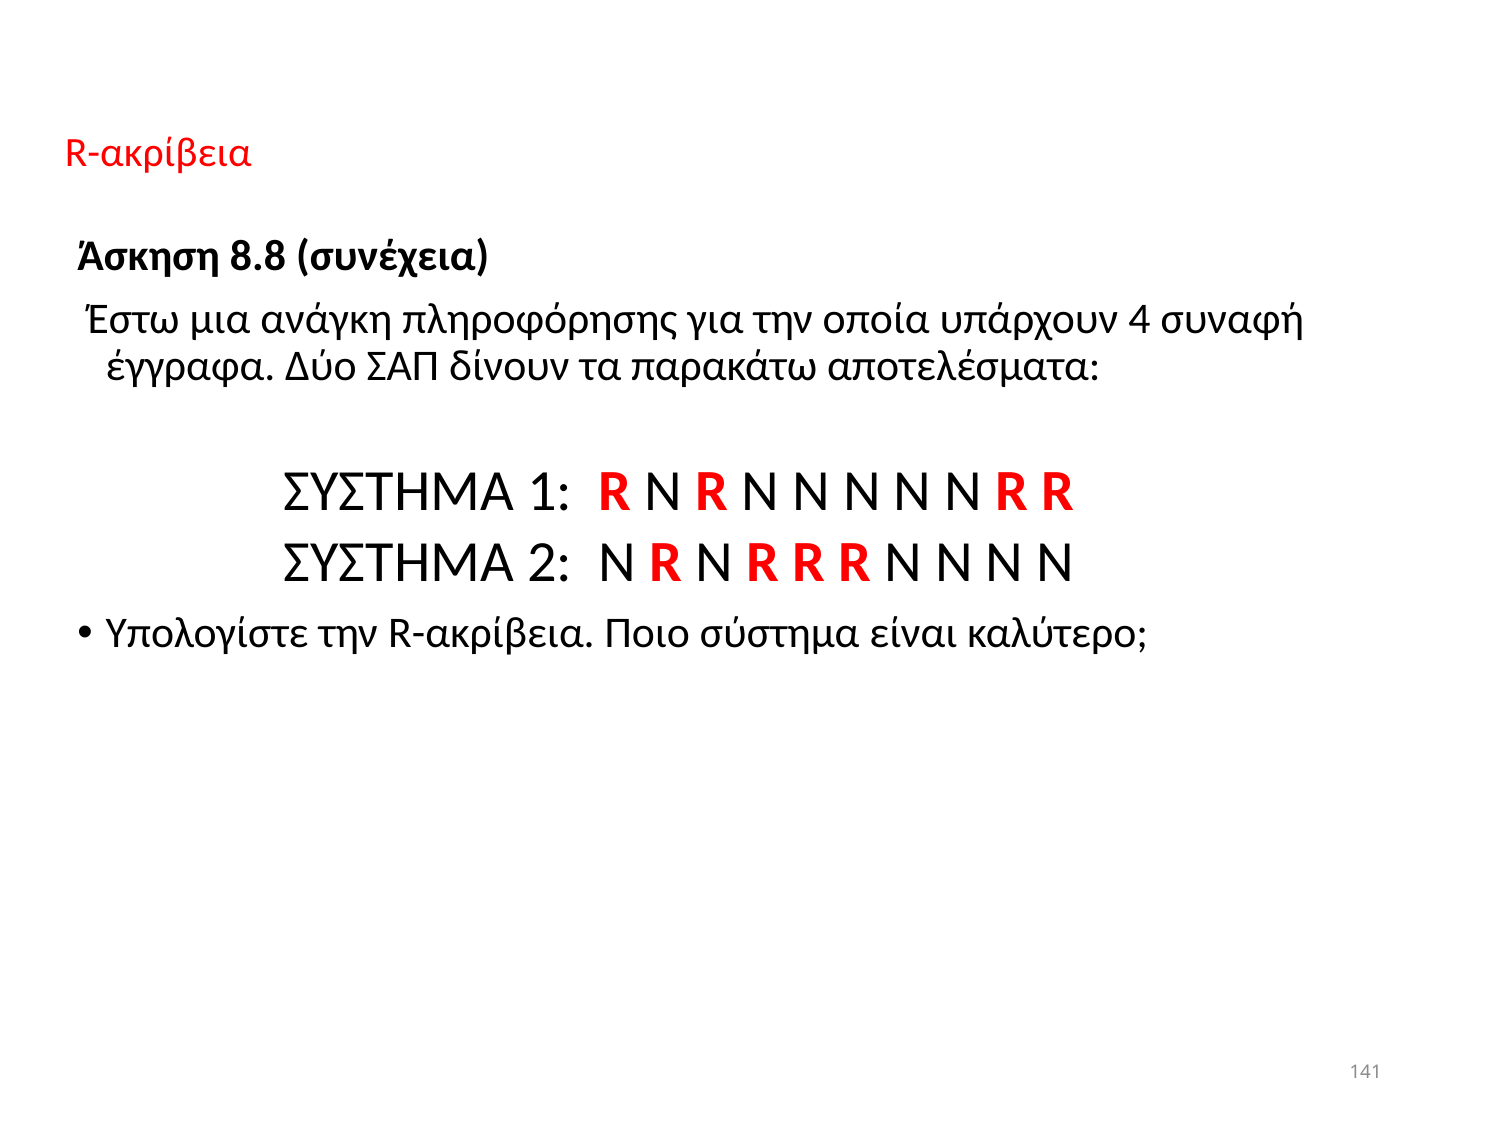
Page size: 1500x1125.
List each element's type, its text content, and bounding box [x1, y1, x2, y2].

list Άσκηση 8.8 (συνέχεια) Έστω μια ανάγκη πληροφόρησης για την οποία υπάρχουν 4 συναφή έγγραφα. Δύο ΣΑΠ δίνουν τα παρακάτω αποτελέσματα: ΣΥΣΤΗΜΑ 1: R N R N N N N N R R ΣΥΣΤΗΜΑ 2: N R N R R R N N N N Υπολογίστε την R-ακρίβεια. Ποιο σύστημα είναι καλύτερο; [62, 224, 1375, 663]
slide_number 141 [1059, 1042, 1397, 1103]
text_box R-ακρίβεια [49, 117, 863, 182]
